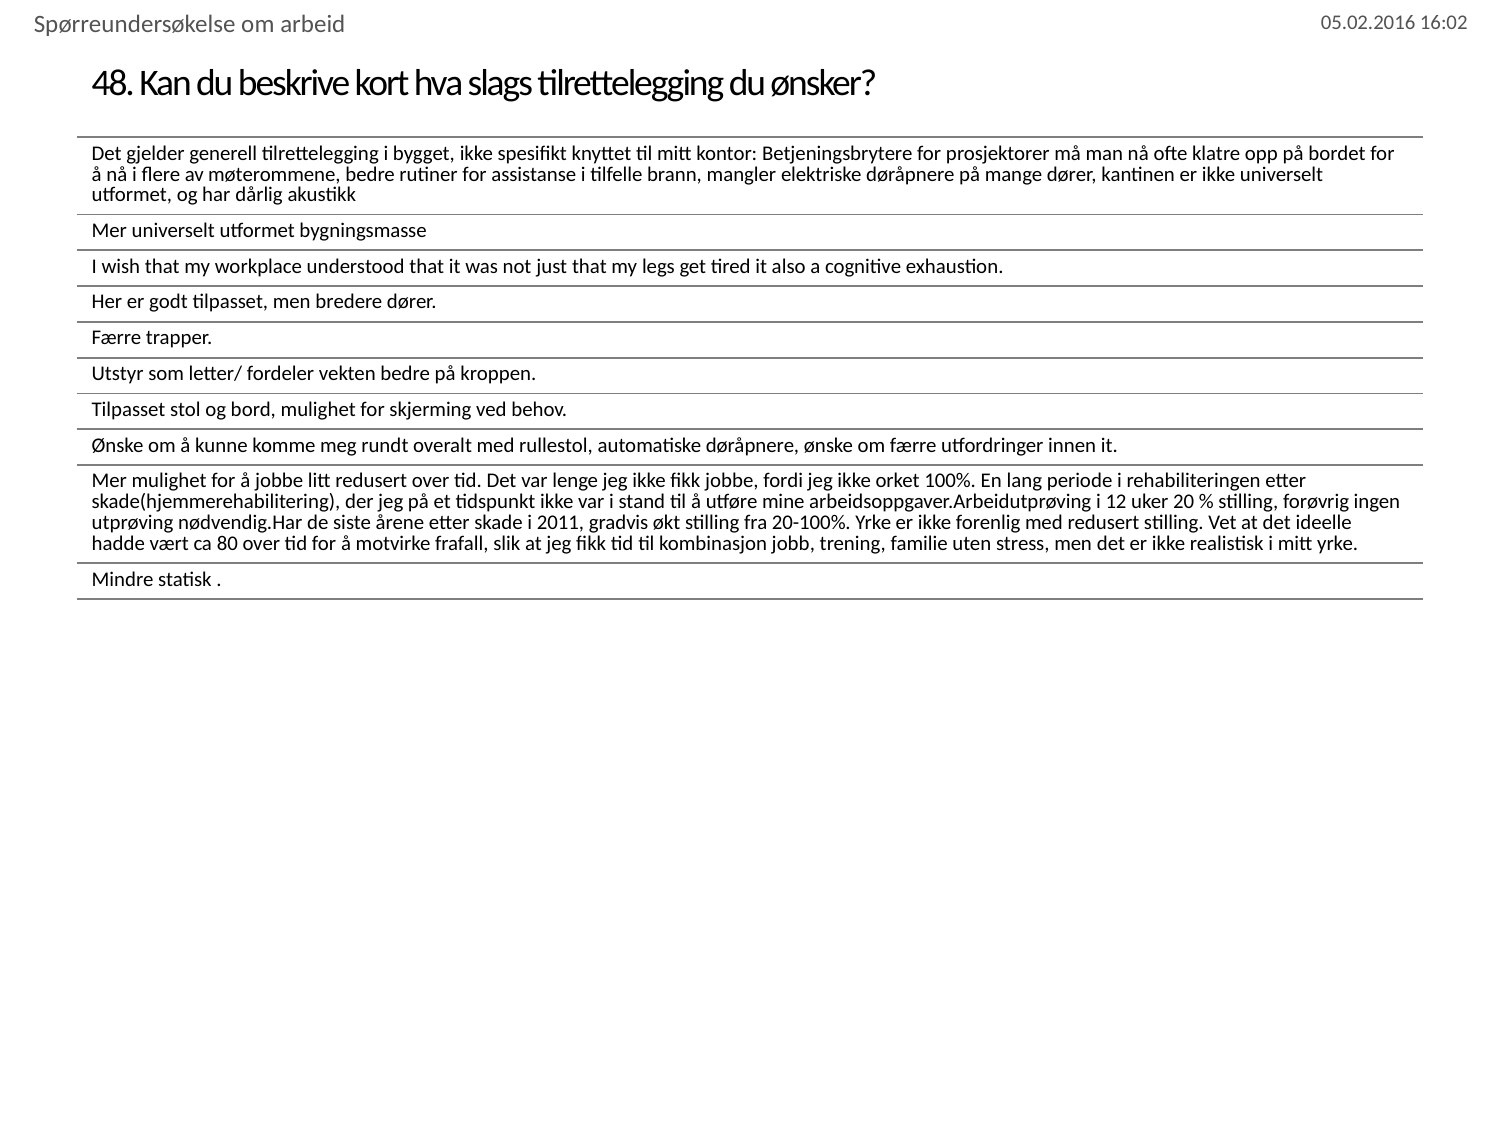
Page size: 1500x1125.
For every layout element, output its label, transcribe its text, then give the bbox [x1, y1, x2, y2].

list Spørreundersøkelse om arbeid [0, 0, 1500, 38]
table_cell Mer mulighet for å jobbe litt redusert over tid. Det var lenge jeg ikke fikk jobbe, fordi jeg ikke orket 100%. En lang periode i rehabiliteringen etter skade(hjemmerehabilitering), der jeg på et tidspunkt ikke var i stand til å utføre mine arbeidsoppgaver.Arbeidutprøving i 12 uker 20 % stilling, forøvrig ingen utprøving nødvendig.Har de siste årene etter skade i 2011, gradvis økt stilling fra 20-100%. Yrke er ikke forenlig med redusert stilling. Vet at det ideelle hadde vært ca 80 over tid for å motvirke frafall, slik at jeg fikk tid til kombinasjon jobb, trening, familie uten stress, men det er ikke realistisk i mitt yrke. [77, 466, 1423, 562]
table_cell Mer universelt utformet bygningsmasse [77, 215, 1423, 249]
table_header Det gjelder generell tilrettelegging i bygget, ikke spesifikt knyttet til mitt kontor: Betjeningsbrytere for prosjektorer må man nå ofte klatre opp på bordet for å nå i flere av møterommene, bedre rutiner for assistanse i tilfelle brann, mangler elektriske døråpnere på mange dører, kantinen er ikke universelt utformet, og har dårlig akustikk [77, 138, 1423, 214]
table_cell Utstyr som letter/ fordeler vekten bedre på kroppen. [77, 359, 1423, 393]
title 48. Kan du beskrive kort hva slags tilrettelegging du ønsker? [76, 38, 1427, 126]
table_cell Her er godt tilpasset, men bredere dører. [77, 287, 1423, 321]
table_cell Tilpasset stol og bord, mulighet for skjerming ved behov. [77, 394, 1423, 428]
table_cell Mindre statisk . [77, 564, 1423, 598]
table_cell I wish that my workplace understood that it was not just that my legs get tired it also a cognitive exhaustion. [77, 251, 1423, 285]
table_cell Ønske om å kunne komme meg rundt overalt med rullestol, automatiske døråpnere, ønske om færre utfordringer innen it. [77, 430, 1423, 464]
table_cell Færre trapper. [77, 323, 1423, 357]
